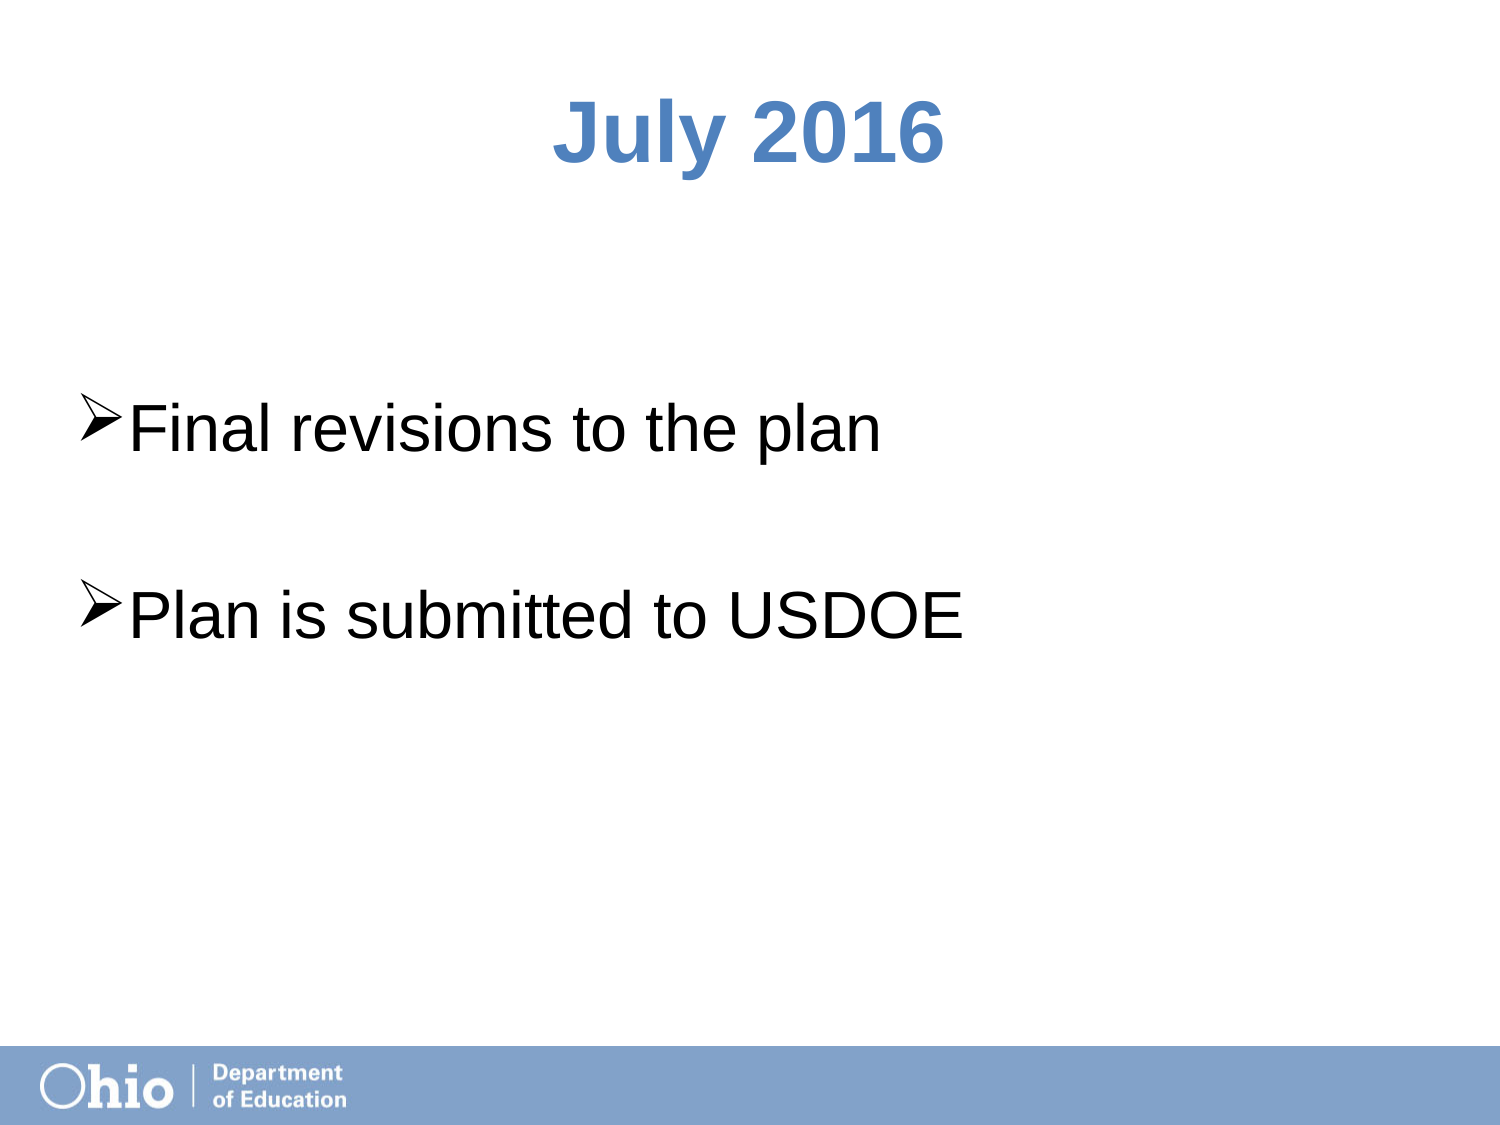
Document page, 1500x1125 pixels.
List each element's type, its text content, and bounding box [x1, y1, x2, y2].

title July 2016 [75, 75, 1425, 181]
list Final revisions to the plan Plan is submitted to USDOE [75, 291, 1425, 916]
picture [0, 1046, 1500, 1125]
